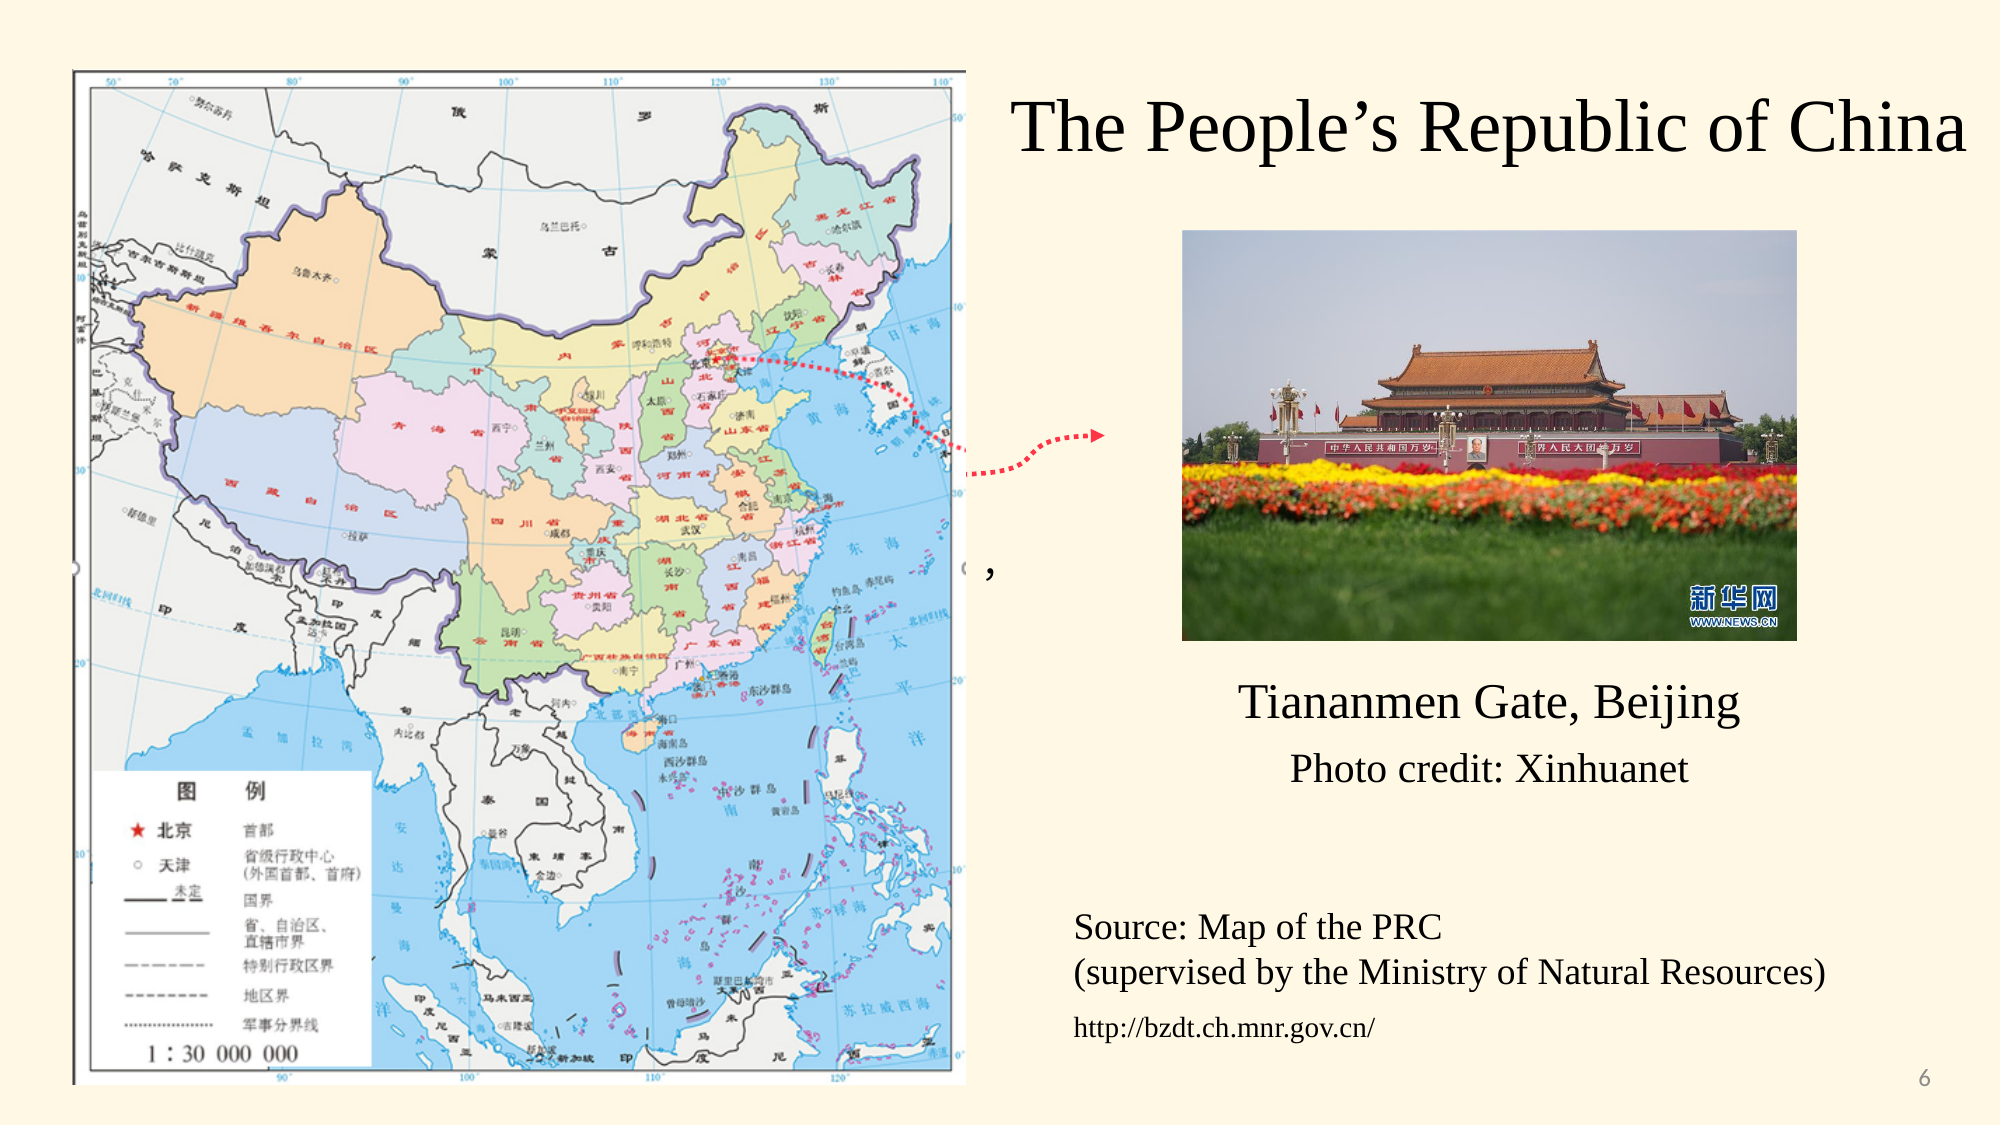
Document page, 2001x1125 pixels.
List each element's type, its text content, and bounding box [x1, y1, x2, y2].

text_box ， [966, 532, 1034, 592]
text_box http://bzdt.ch.mnr.gov.cn/ [1058, 1001, 1819, 1051]
picture [72, 69, 966, 1085]
text_box Tiananmen Gate, Beijing Photo credit: Xinhuanet [1223, 661, 1756, 799]
picture [1182, 230, 1797, 641]
slide_number 6 [1496, 1046, 1947, 1107]
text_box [966, 435, 1105, 475]
text_box The People’s Republic of China [995, 69, 1984, 174]
text_box Source: Map of the PRC (supervised by the Ministry of Natural Resources) [1058, 895, 1872, 1000]
